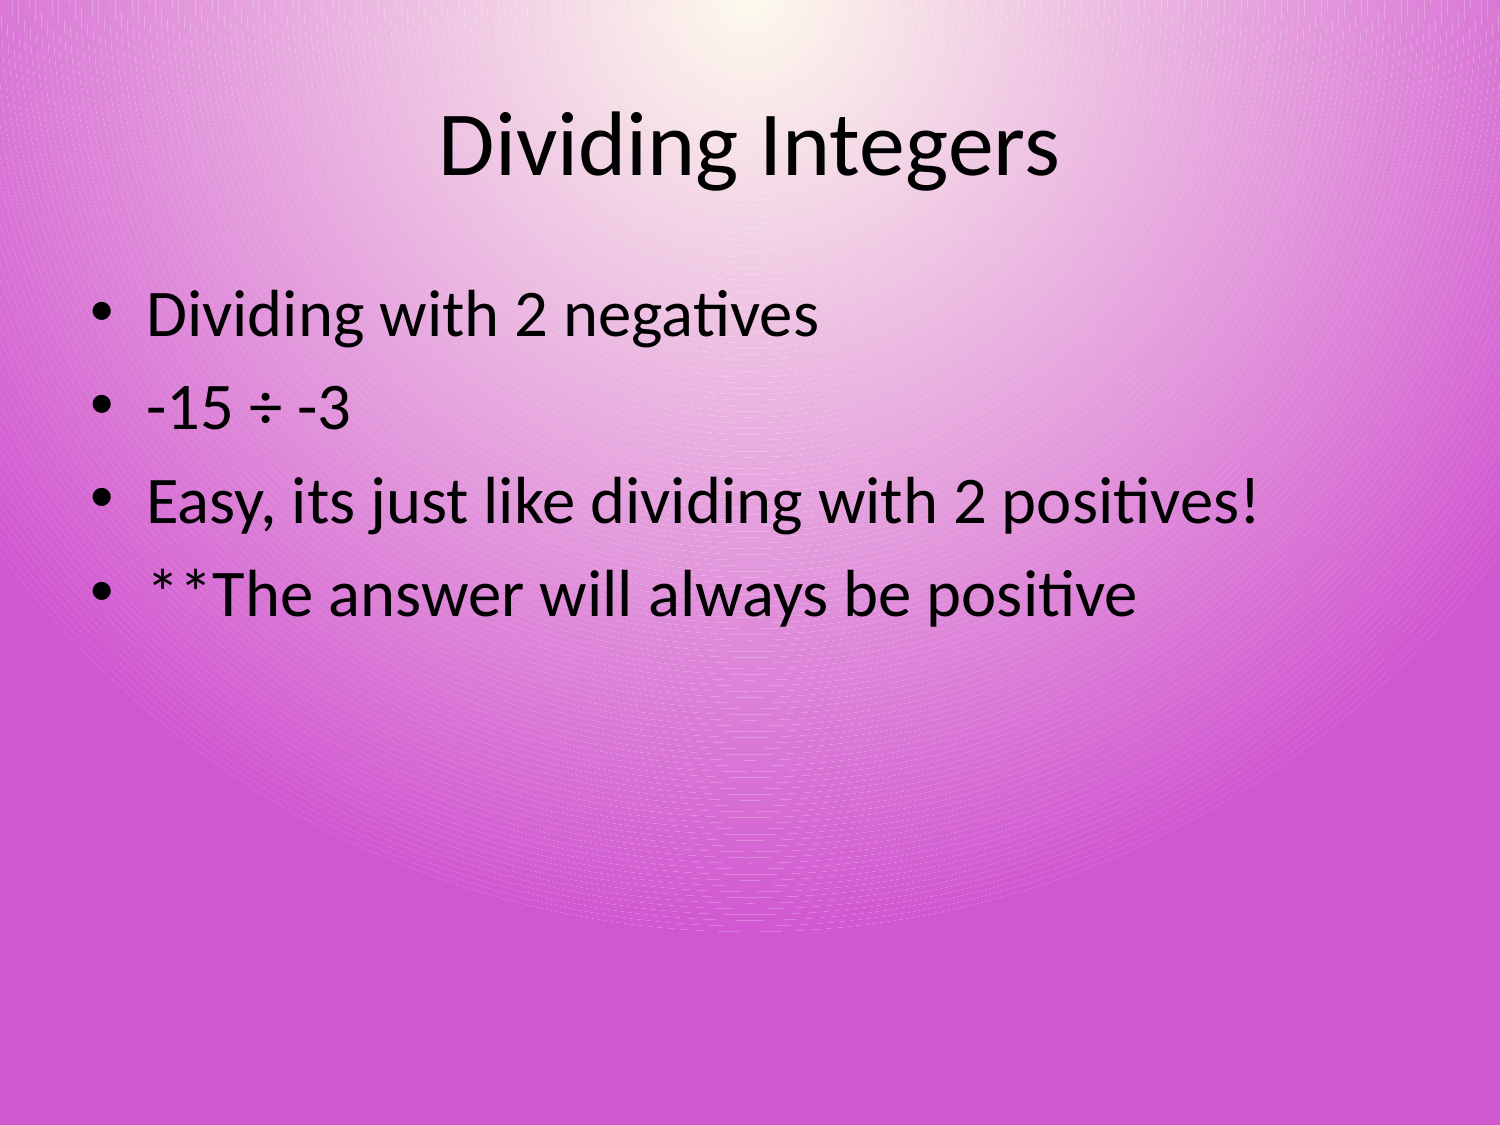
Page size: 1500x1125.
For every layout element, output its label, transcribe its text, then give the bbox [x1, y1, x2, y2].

title Dividing Integers [75, 45, 1425, 233]
list Dividing with 2 negatives -15 ÷ -3 Easy, its just like dividing with 2 positives! **The answer will always be positive [75, 262, 1425, 1005]
